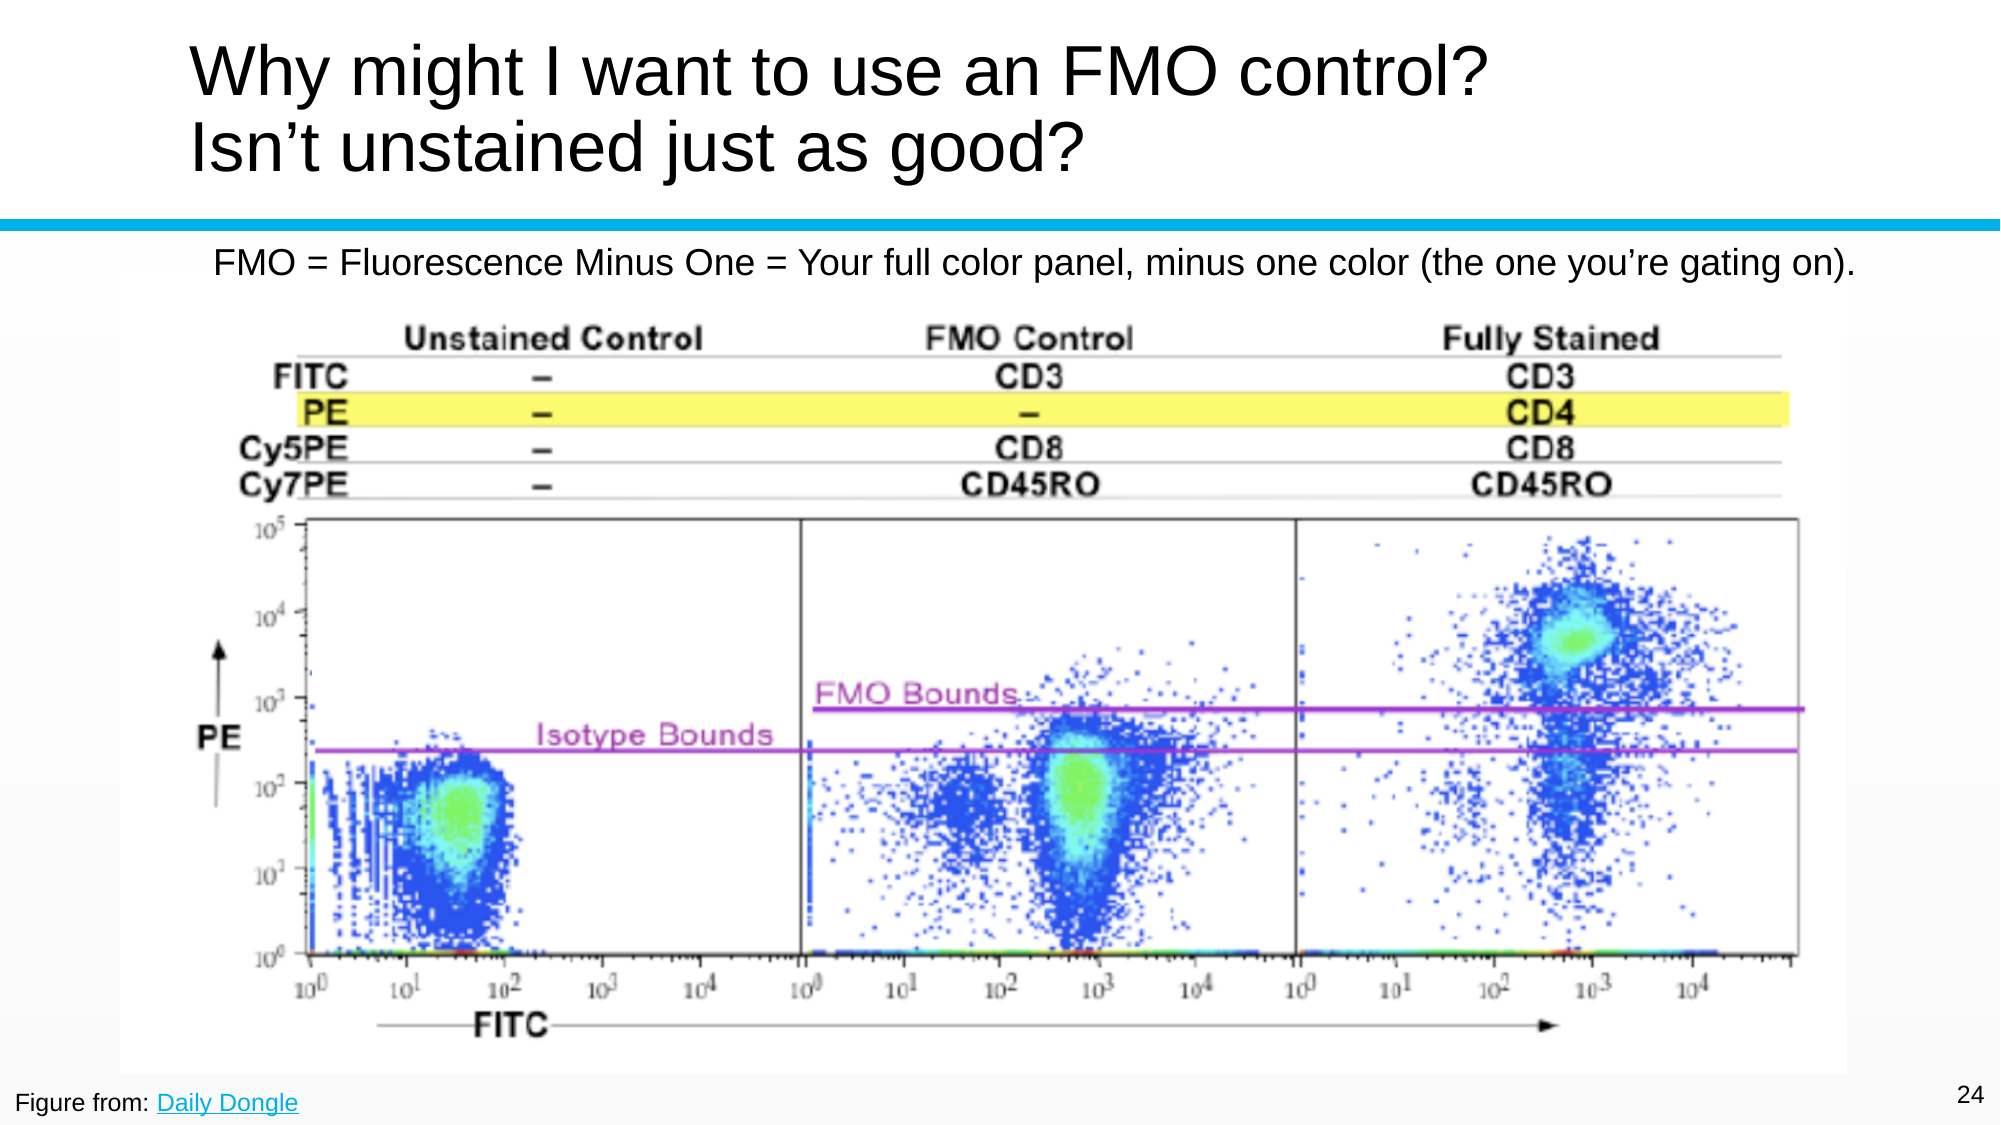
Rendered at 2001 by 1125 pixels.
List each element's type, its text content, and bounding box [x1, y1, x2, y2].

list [119, 270, 1847, 1074]
text_box Figure from: Daily Dongle [0, 1078, 591, 1124]
text_box FMO = Fluorescence Minus One = Your full color panel, minus one color (the one you’re gating on). [198, 230, 1872, 290]
slide_number 24 [1914, 1071, 2000, 1117]
title Why might I want to use an FMO control? Isn’t unstained just as good? [174, 20, 1825, 201]
